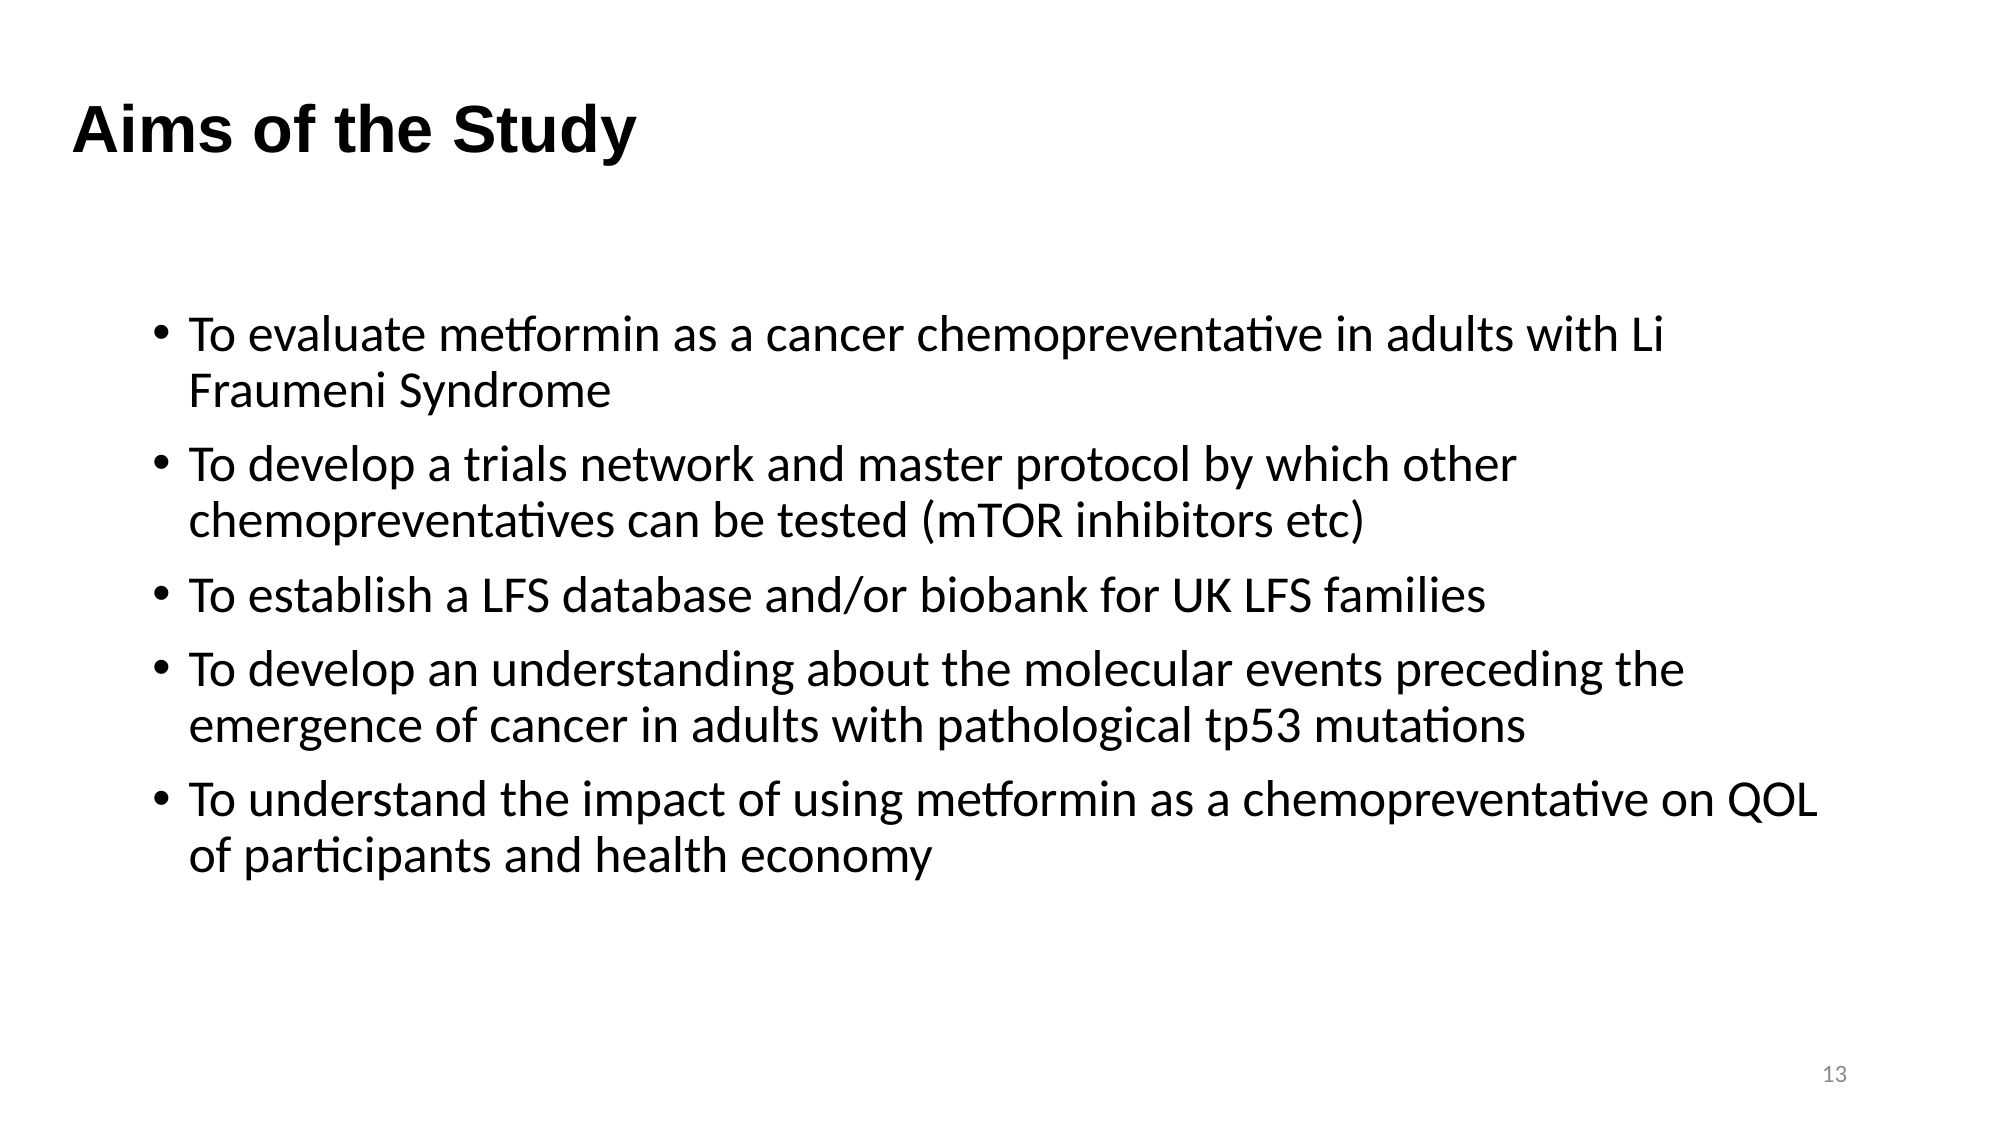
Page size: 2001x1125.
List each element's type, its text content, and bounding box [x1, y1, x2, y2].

list To evaluate metformin as a cancer chemopreventative in adults with Li Fraumeni Syndrome To develop a trials network and master protocol by which other chemopreventatives can be tested (mTOR inhibitors etc) To establish a LFS database and/or biobank for UK LFS families To develop an understanding about the molecular events preceding the emergence of cancer in adults with pathological tp53 mutations To understand the impact of using metformin as a chemopreventative on QOL of participants and health economy [137, 299, 1863, 896]
title Aims of the Study [56, 22, 1782, 240]
slide_number 13 [1412, 1042, 1863, 1103]
